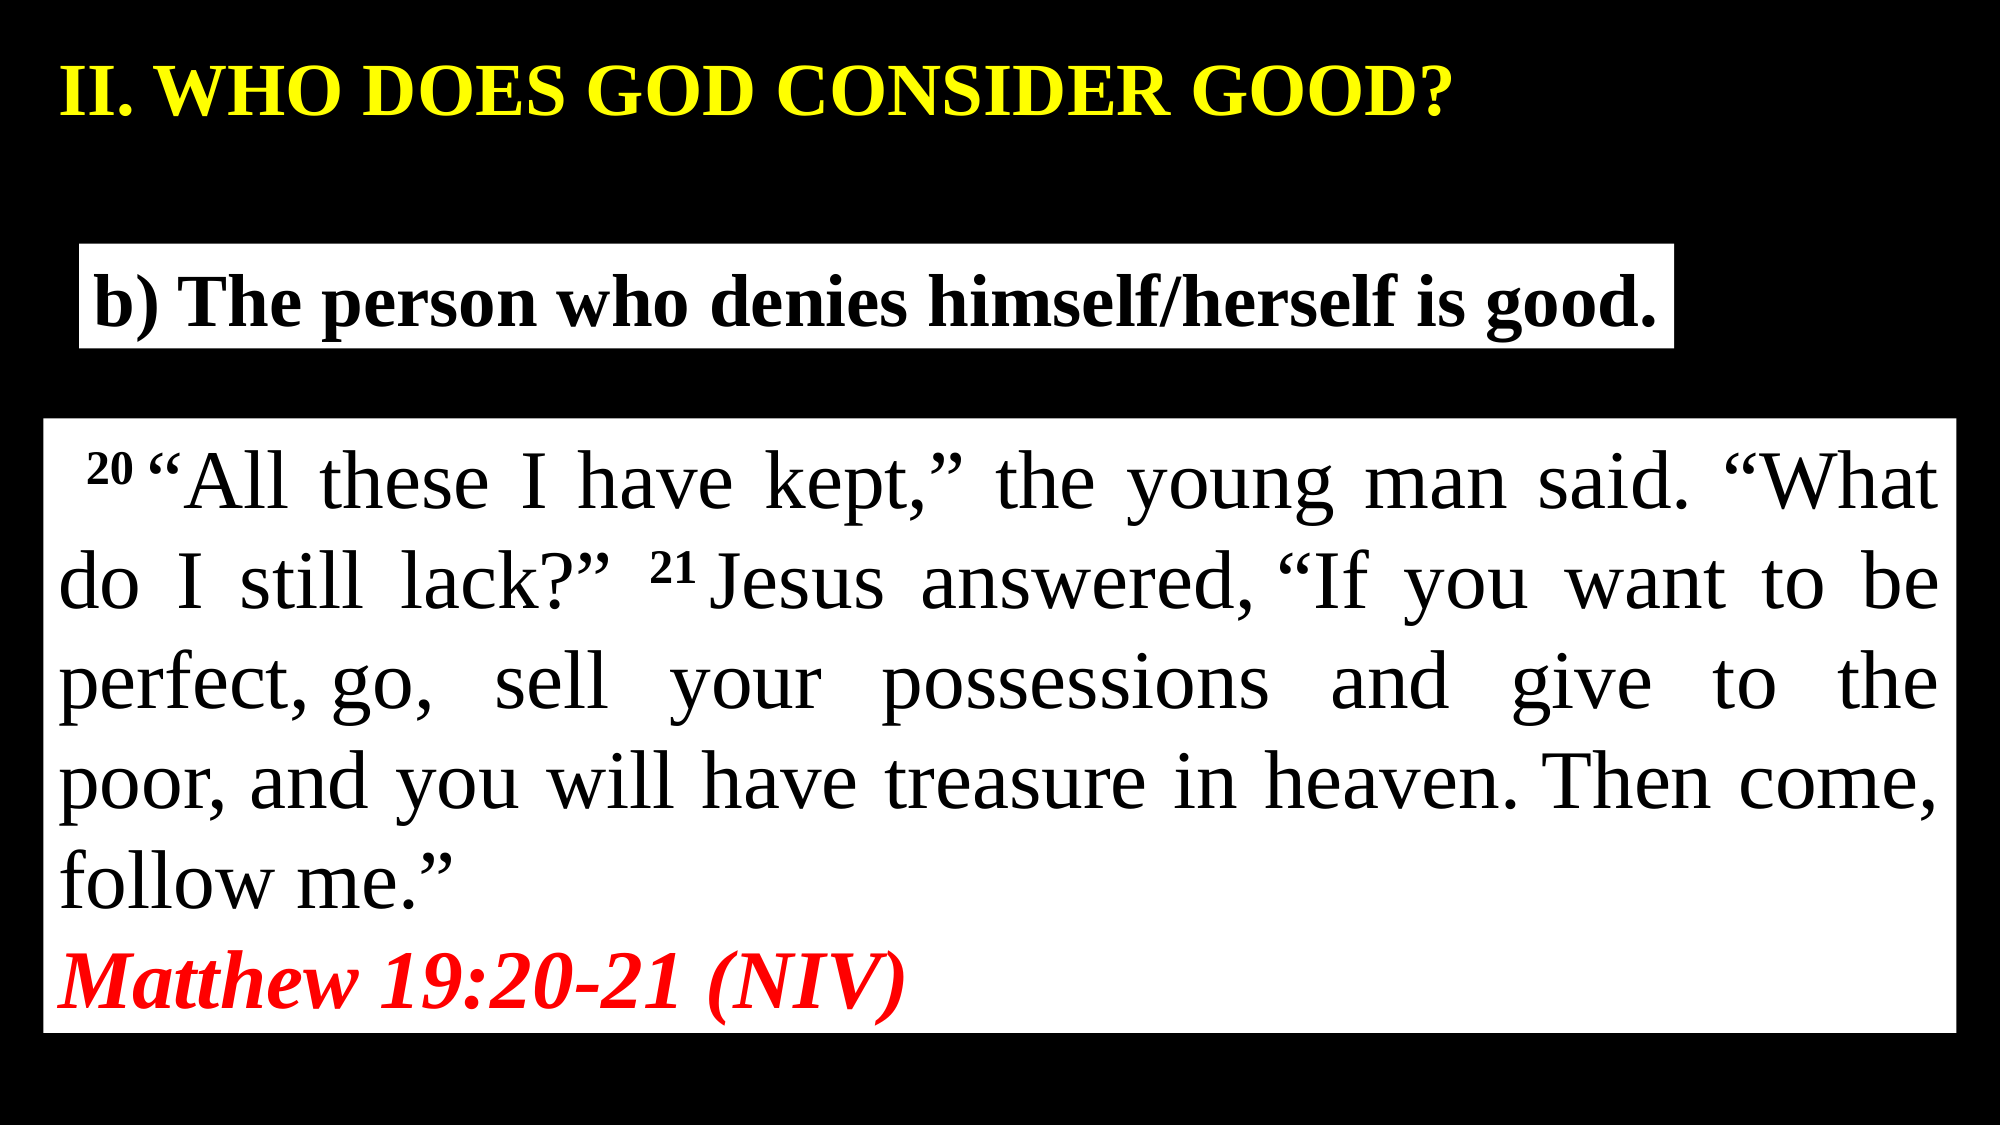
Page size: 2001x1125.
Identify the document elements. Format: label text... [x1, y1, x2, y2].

text_box b) The person who denies himself/herself is good. [79, 243, 1675, 349]
text_box 20 “All these I have kept,” the young man said. “What do I still lack?” 21 Jesus answered, “If you want to be perfect, go, sell your possessions and give to the poor, and you will have treasure in heaven. Then come, follow me.” Matthew 19:20-21 (NIV) [43, 418, 1957, 1033]
text_box II. WHO DOES GOD CONSIDER GOOD? [43, 32, 1957, 138]
